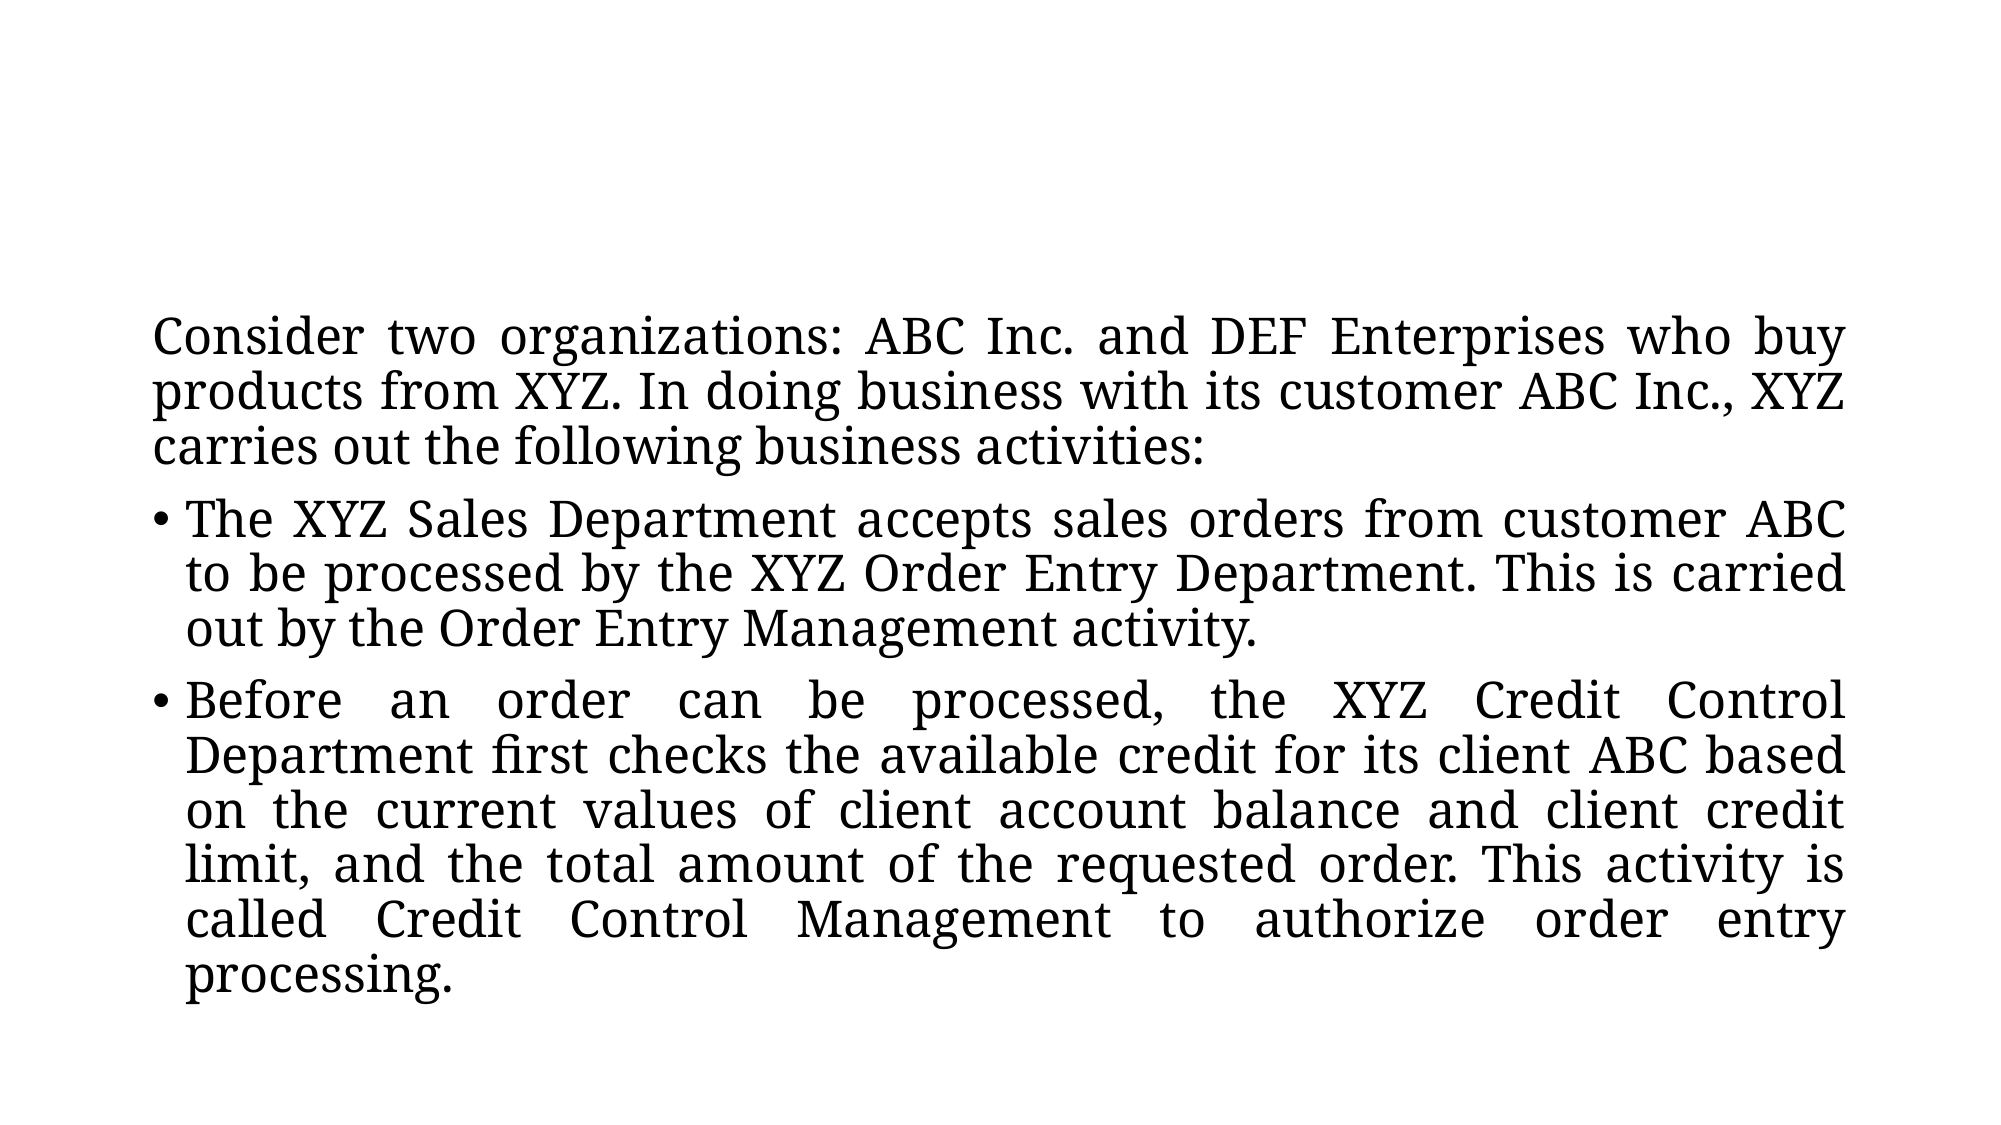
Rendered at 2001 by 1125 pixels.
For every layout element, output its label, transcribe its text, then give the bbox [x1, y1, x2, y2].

list Consider two organizations: ABC Inc. and DEF Enterprises who buy products from XYZ. In doing business with its customer ABC Inc., XYZ carries out the following business activities: The XYZ Sales Department accepts sales orders from customer ABC to be processed by the XYZ Order Entry Department. This is carried out by the Order Entry Management activity. Before an order can be processed, the XYZ Credit Control Department first checks the available credit for its client ABC based on the current values of client account balance and client credit limit, and the total amount of the requested order. This activity is called Credit Control Management to authorize order entry processing. [137, 303, 1863, 1018]
